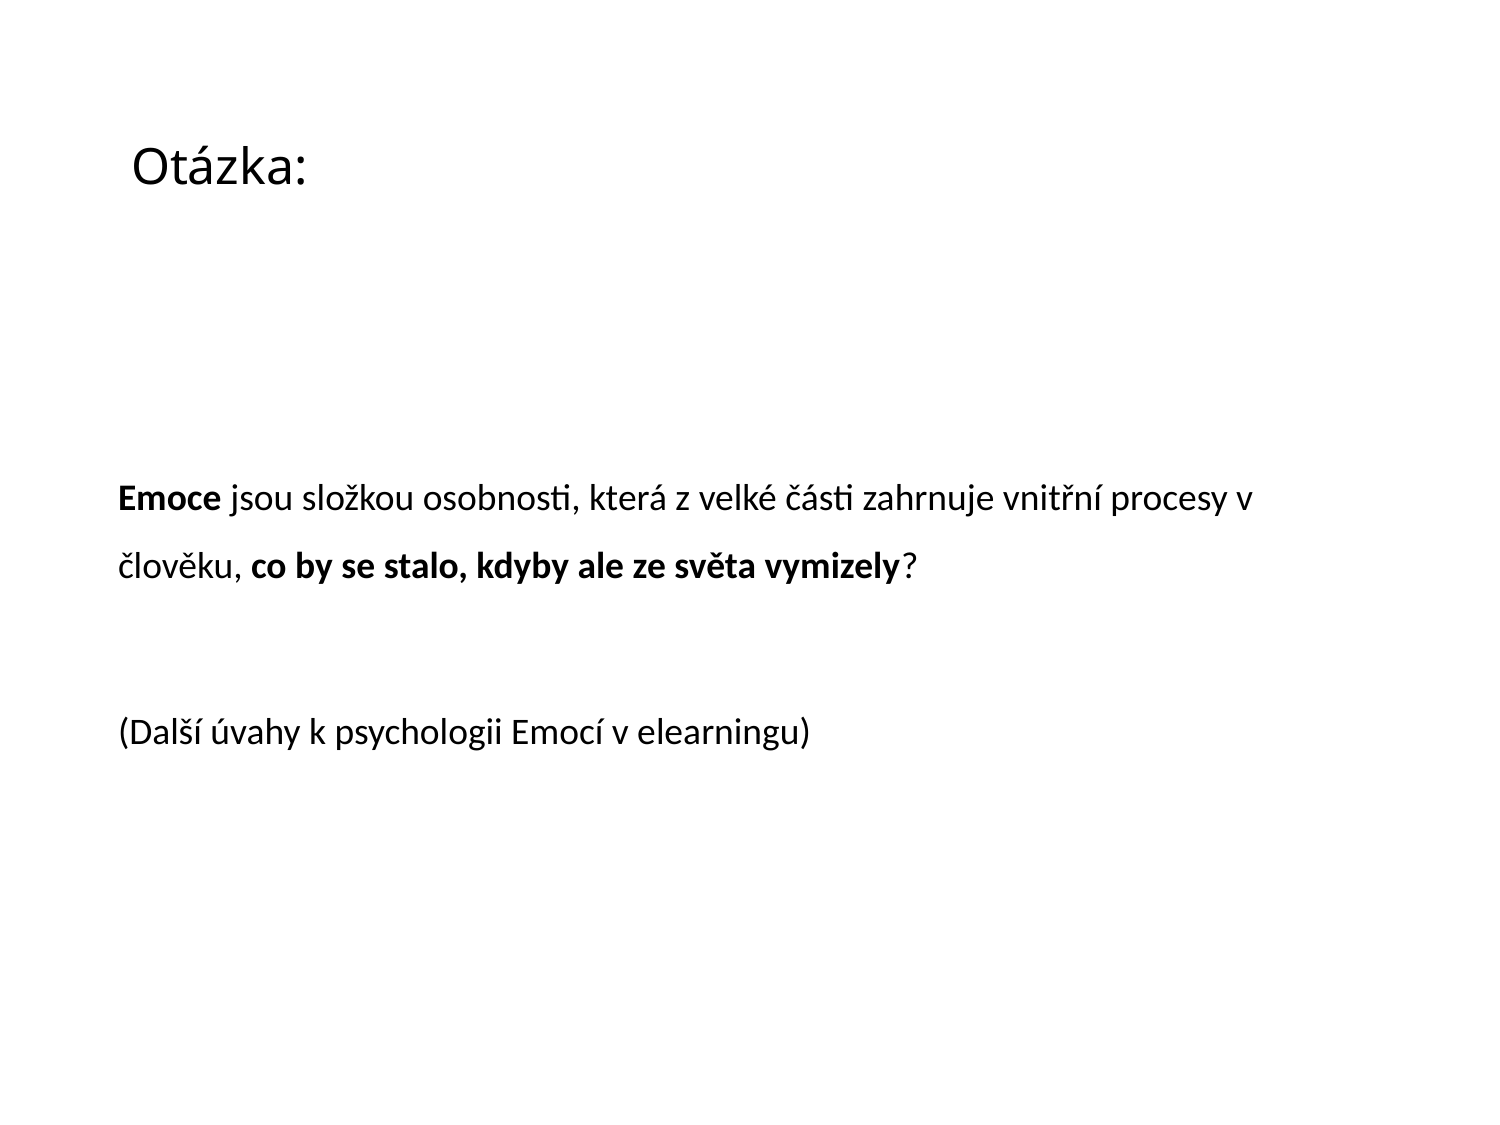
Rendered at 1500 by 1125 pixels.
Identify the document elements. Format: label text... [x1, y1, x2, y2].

list Emoce jsou složkou osobnosti, která z velké části zahrnuje vnitřní procesy v člověku, co by se stalo, kdyby ale ze světa vymizely? (Další úvahy k psychologii Emocí v elearningu) [103, 299, 1397, 1014]
title Otázka: [103, 59, 1397, 278]
